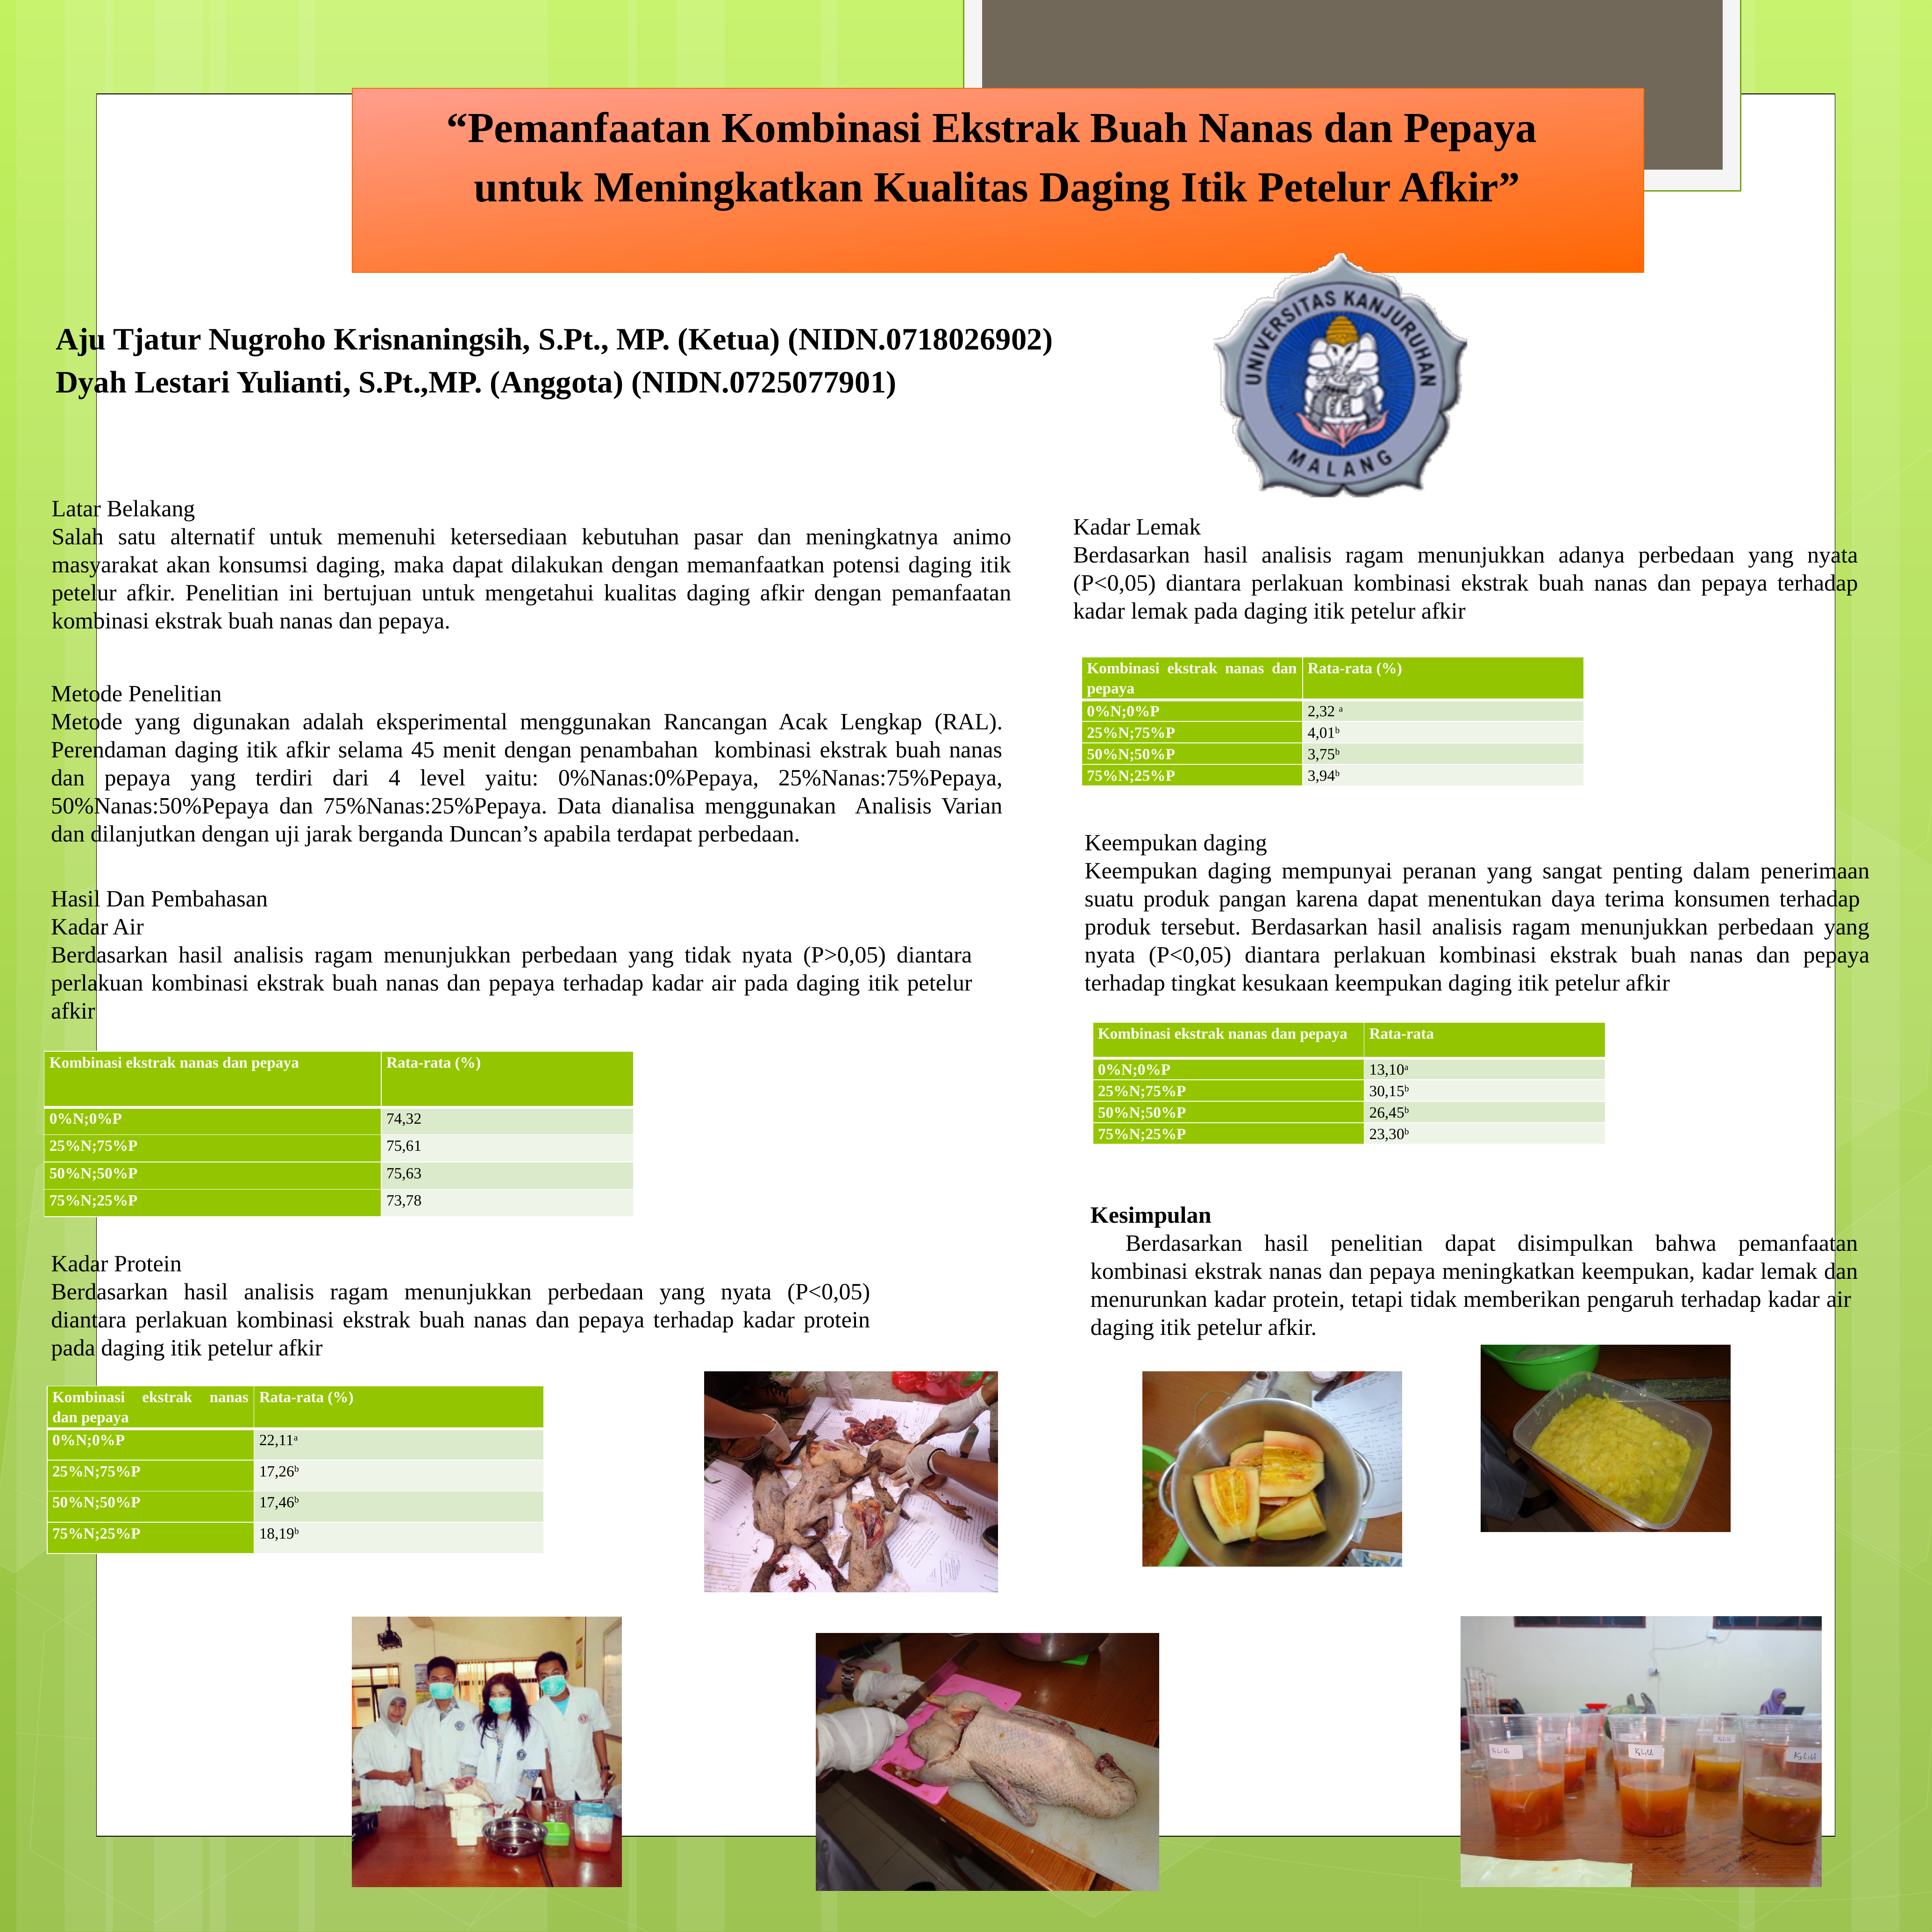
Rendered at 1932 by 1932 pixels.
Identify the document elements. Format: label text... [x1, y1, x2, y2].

picture [1142, 1371, 1402, 1567]
table_cell 3,75b [1303, 743, 1583, 764]
table_cell 50%N;50%P [1093, 1102, 1364, 1122]
text_box Metode Penelitian Metode yang digunakan adalah eksperimental menggunakan Rancangan Acak Lengkap (RAL). Perendaman daging itik afkir selama 45 menit dengan penambahan kombinasi ekstrak buah nanas dan pepaya yang terdiri dari 4 level yaitu: 0%Nanas:0%Pepaya, 25%Nanas:75%Pepaya, 50%Nanas:50%Pepaya dan 75%Nanas:25%Pepaya. Data dianalisa menggunakan Analisis Varian dan dilanjutkan dengan uji jarak berganda Duncan’s apabila terdapat perbedaan. [44, 675, 1010, 878]
table_header Rata-rata (%) [254, 1386, 543, 1427]
picture [1481, 1345, 1731, 1532]
table_cell 3,94b [1303, 765, 1583, 785]
table_header Kombinasi ekstrak nanas dan pepaya [1093, 1023, 1364, 1057]
table_cell 0%N;0%P [1082, 701, 1302, 721]
table_cell 13,10a [1364, 1060, 1605, 1079]
table_cell 75,61 [382, 1135, 633, 1162]
text_box Kesimpulan Berdasarkan hasil penelitian dapat disimpulkan bahwa pemanfaatan kombinasi ekstrak nanas dan pepaya meningkatkan keempukan, kadar lemak dan menurunkan kadar protein, tetapi tidak memberikan pengaruh terhadap kadar air daging itik petelur afkir. [1084, 1192, 1866, 1344]
table_cell 25%N;75%P [48, 1461, 254, 1491]
table_cell 50%N;50%P [44, 1162, 381, 1189]
text_box Keempukan daging Keempukan daging mempunyai peranan yang sangat penting dalam penerimaan suatu produk pangan karena dapat menentukan daya terima konsumen terhadap produk tersebut. Berdasarkan hasil analisis ragam menunjukkan perbedaan yang nyata (P<0,05) diantara perlakuan kombinasi ekstrak buah nanas dan pepaya terhadap tingkat kesukaan keempukan daging itik petelur afkir [1077, 819, 1877, 999]
table_cell 74,32 [382, 1109, 633, 1134]
table_cell 17,46b [254, 1491, 543, 1522]
table_header Rata-rata (%) [1303, 657, 1583, 699]
table_cell 75%N;25%P [1093, 1123, 1364, 1144]
table_cell 25%N;75%P [1082, 722, 1302, 742]
table_cell 75,63 [382, 1162, 633, 1189]
table_cell 0%N;0%P [1093, 1060, 1364, 1079]
picture [352, 1617, 622, 1887]
table_cell 25%N;75%P [1093, 1080, 1364, 1101]
picture [1213, 253, 1471, 503]
text_box Kadar Lemak Berdasarkan hasil analisis ragam menunjukkan adanya perbedaan yang nyata (P<0,05) diantara perlakuan kombinasi ekstrak buah nanas dan pepaya terhadap kadar lemak pada daging itik petelur afkir [1066, 504, 1866, 627]
table_cell 30,15b [1364, 1080, 1605, 1101]
table_cell 22,11a [254, 1430, 543, 1460]
table_cell 75%N;25%P [44, 1190, 381, 1216]
table_header Kombinasi ekstrak nanas dan pepaya [44, 1052, 381, 1106]
table_cell 2,32 a [1303, 701, 1583, 721]
table_cell 0%N;0%P [44, 1109, 381, 1134]
table_header Rata-rata (%) [382, 1052, 633, 1106]
table_cell 75%N;25%P [1082, 765, 1302, 785]
text_box Hasil Dan Pembahasan Kadar Air Berdasarkan hasil analisis ragam menunjukkan perbedaan yang tidak nyata (P>0,05) diantara perlakuan kombinasi ekstrak buah nanas dan pepaya terhadap kadar air pada daging itik petelur afkir [44, 880, 991, 1027]
table_cell 4,01b [1303, 722, 1583, 742]
table_cell 17,26b [254, 1461, 543, 1491]
text_box Latar Belakang Salah satu alternatif untuk memenuhi ketersediaan kebutuhan pasar dan meningkatnya animo masyarakat akan konsumsi daging, maka dapat dilakukan dengan memanfaatkan potensi daging itik petelur afkir. Penelitian ini bertujuan untuk mengetahui kualitas daging afkir dengan pemanfaatan kombinasi ekstrak buah nanas dan pepaya. [44, 489, 1019, 637]
text_box Kadar Protein Berdasarkan hasil analisis ragam menunjukkan perbedaan yang nyata (P<0,05) diantara perlakuan kombinasi ekstrak buah nanas dan pepaya terhadap kadar protein pada daging itik petelur afkir [44, 1231, 878, 1364]
table_cell 18,19b [254, 1523, 543, 1553]
table_cell 73,78 [382, 1190, 633, 1216]
text_box Aju Tjatur Nugroho Krisnaningsih, S.Pt., MP. (Ketua) (NIDN.0718026902) Dyah Lestari Yulianti, S.Pt.,MP. (Anggota) (NIDN.0725077901) [49, 309, 1075, 445]
table_cell 50%N;50%P [48, 1491, 254, 1522]
table_header Kombinasi ekstrak nanas dan pepaya [1082, 657, 1302, 699]
table_cell 23,30b [1364, 1123, 1605, 1144]
table_cell 75%N;25%P [48, 1523, 254, 1553]
table_header Kombinasi ekstrak nanas dan pepaya [48, 1386, 254, 1427]
picture [815, 1633, 1159, 1891]
table_cell 26,45b [1364, 1102, 1605, 1122]
table_cell 25%N;75%P [44, 1135, 381, 1162]
table_cell 50%N;50%P [1082, 743, 1302, 764]
picture [1461, 1616, 1822, 1887]
picture [704, 1371, 998, 1592]
text_box “Pemanfaatan Kombinasi Ekstrak Buah Nanas dan Pepaya untuk Meningkatkan Kualitas Daging Itik Petelur Afkir” [352, 88, 1644, 273]
table_header Rata-rata [1364, 1023, 1605, 1057]
table_cell 0%N;0%P [48, 1430, 254, 1460]
